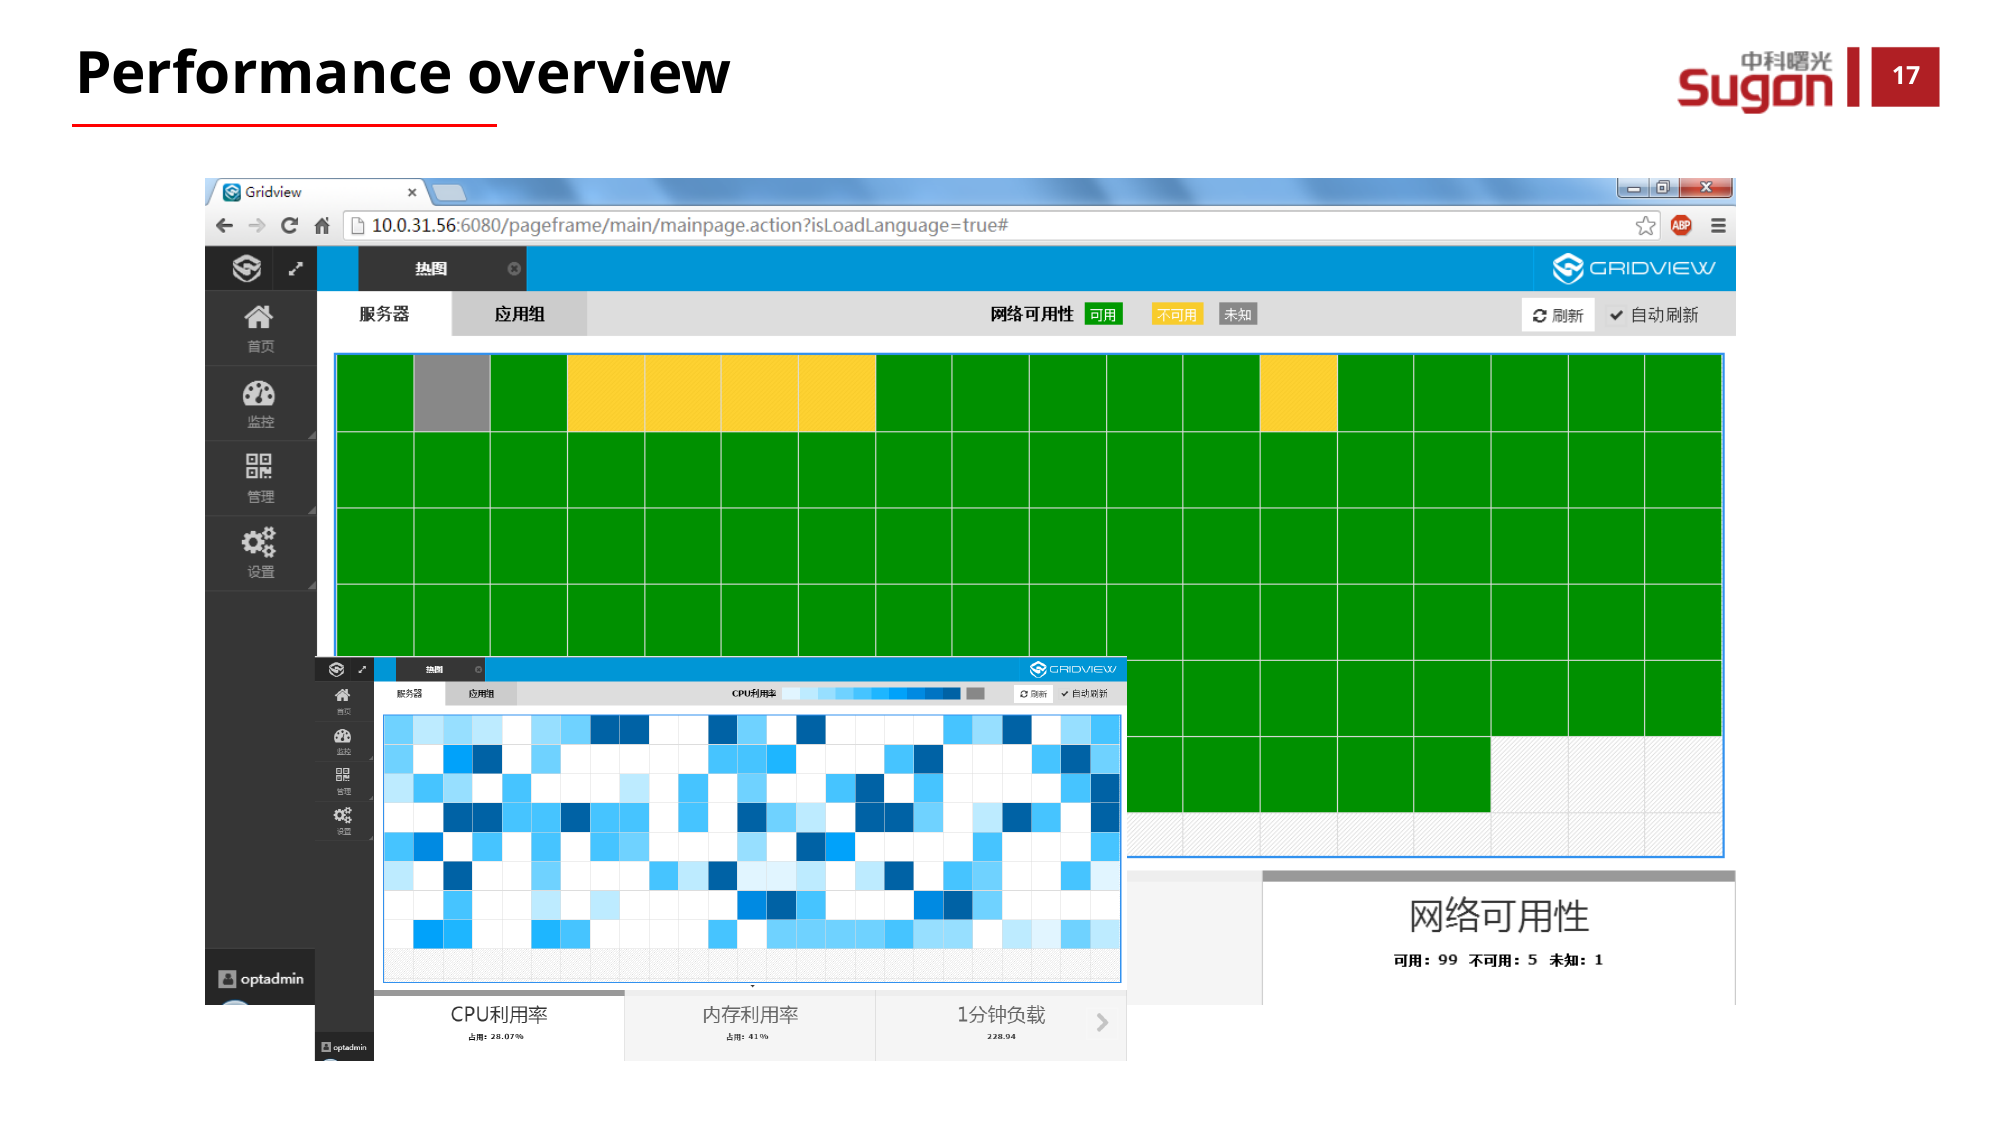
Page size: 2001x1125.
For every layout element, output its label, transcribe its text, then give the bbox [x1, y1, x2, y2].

picture [1641, 39, 1956, 125]
picture [314, 656, 1127, 1061]
list Performance overview [62, 26, 1230, 123]
picture [1032, 667, 1043, 673]
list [205, 178, 1736, 1005]
